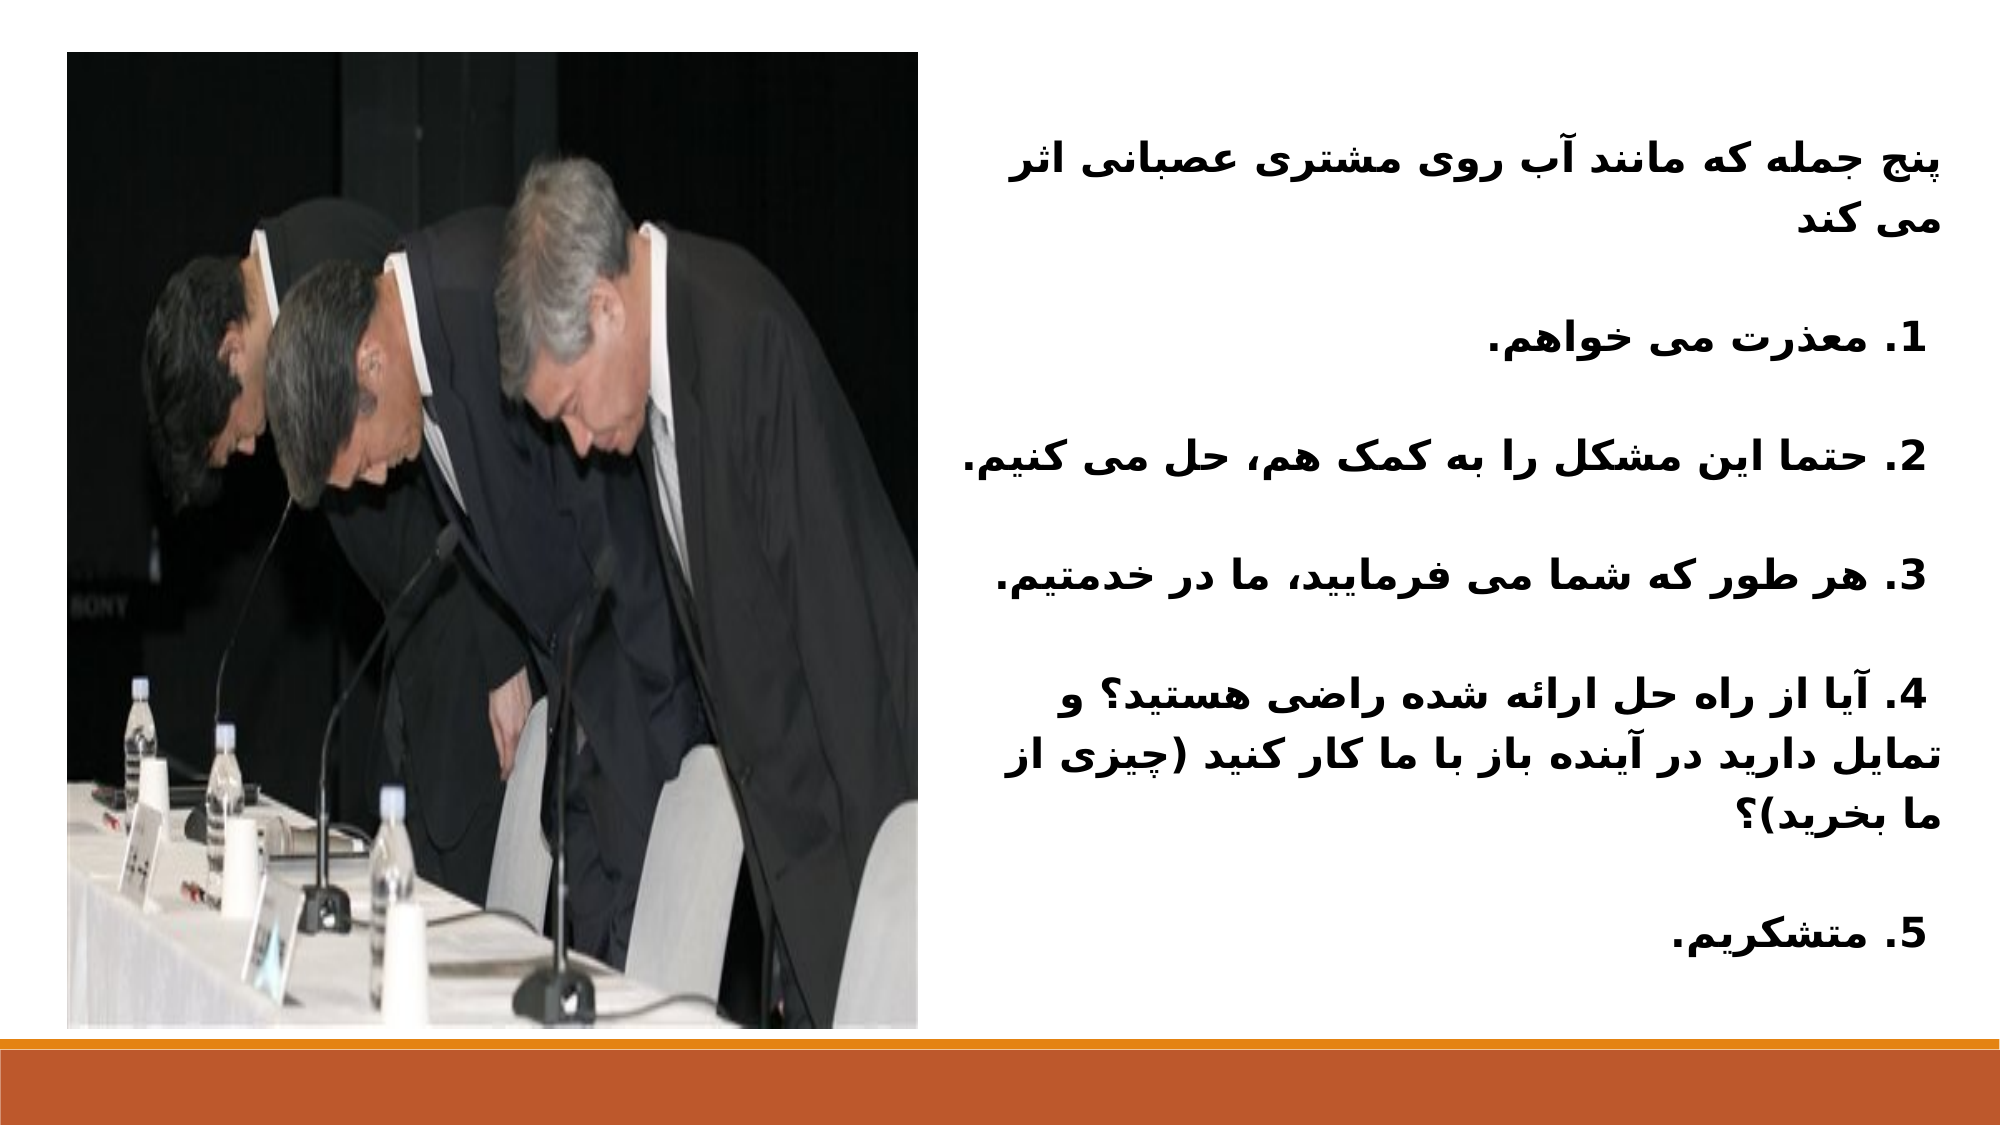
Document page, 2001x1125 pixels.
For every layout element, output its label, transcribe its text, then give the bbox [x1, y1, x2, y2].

text_box پنج جمله که مانند آب روی مشتری عصبانی اثر می کند 1. معذرت می خواهم. 2. حتما این مشکل را به کمک هم، حل می کنیم. 3. هر طور که شما می فرمایید، ما در خدمتیم. 4. آیا از راه حل ارائه شده راضی هستید؟ و تمایل دارید در آینده باز با ما کار کنید (چیزی از ما بخرید)؟ 5. متشکریم. [942, 53, 1959, 1018]
picture [67, 51, 919, 1030]
